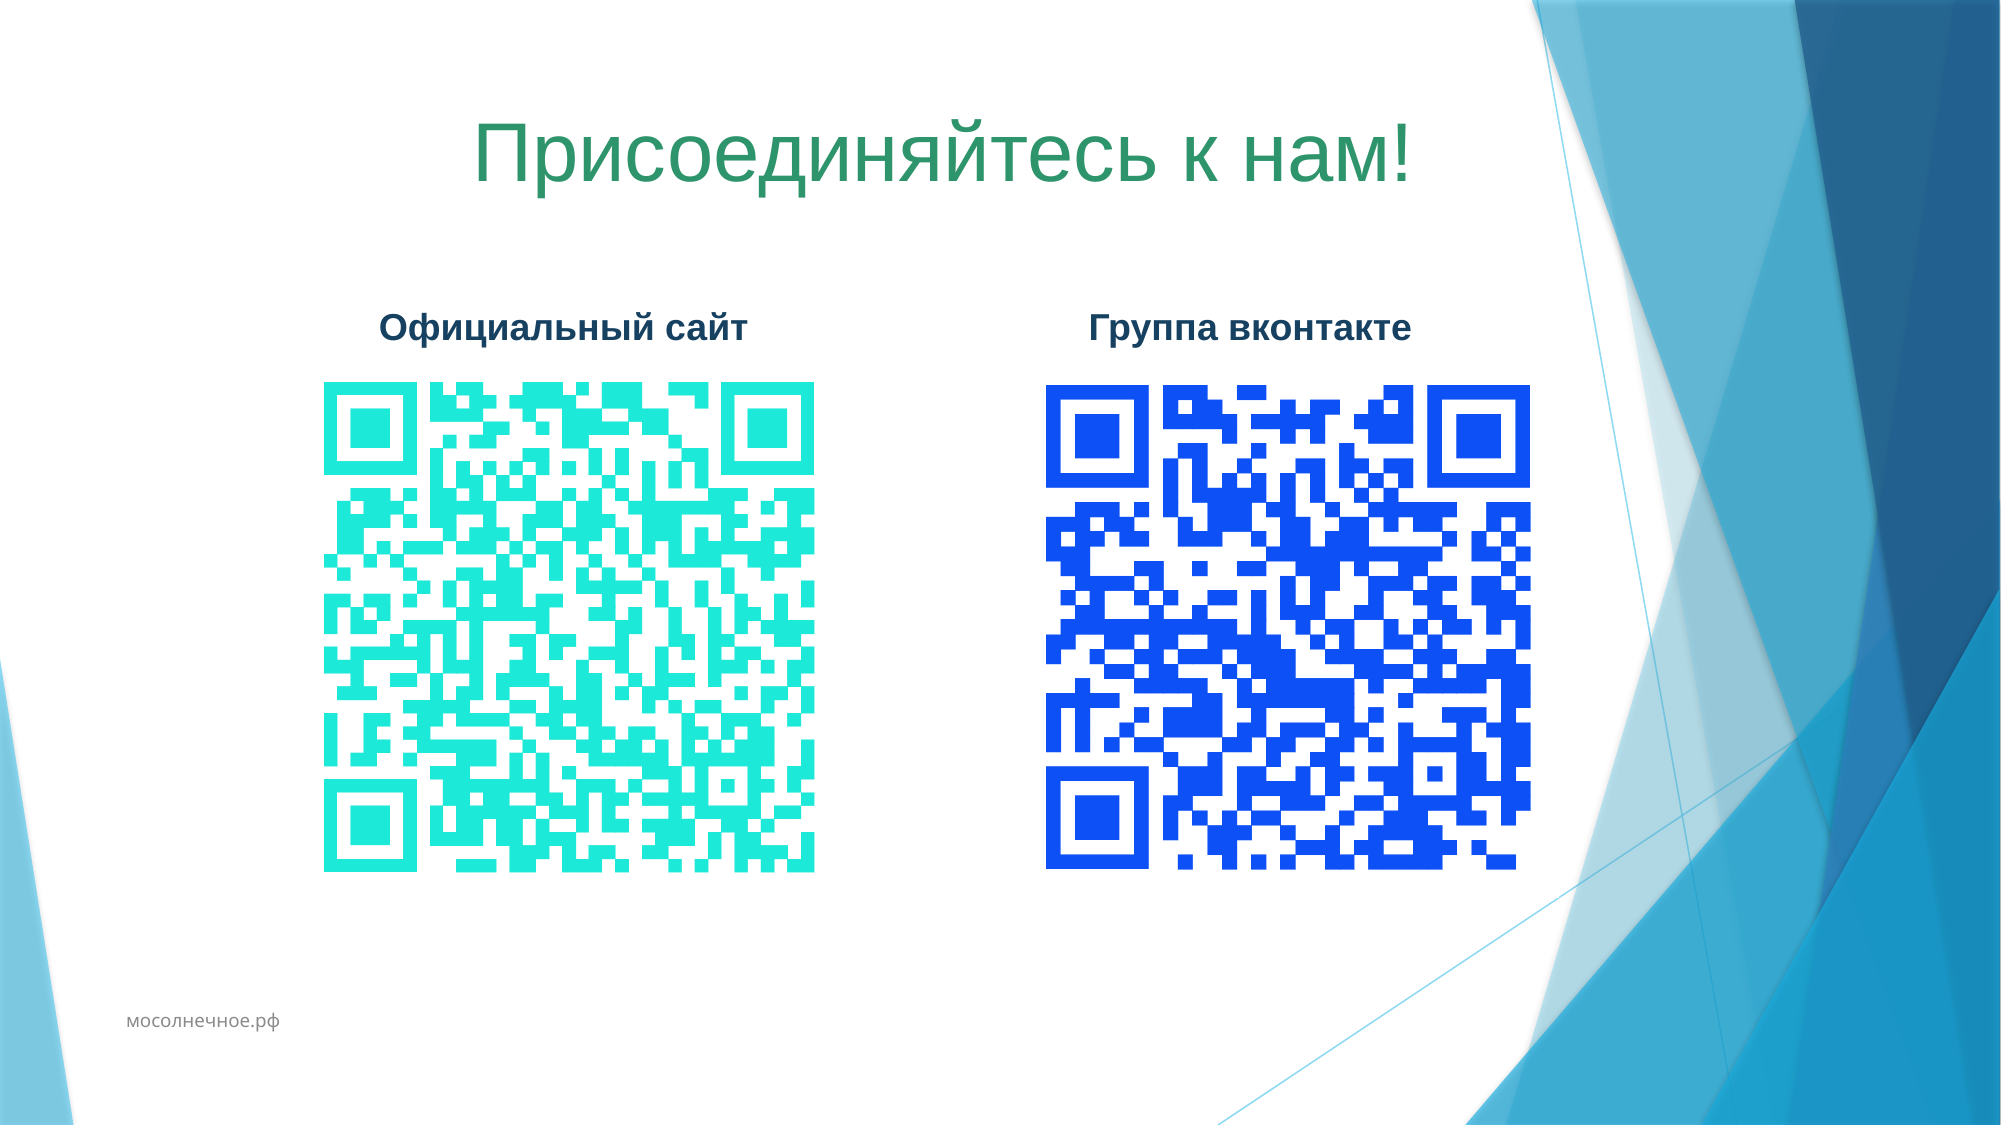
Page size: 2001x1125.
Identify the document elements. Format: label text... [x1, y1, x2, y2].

title Присоединяйтесь к нам! [238, 90, 1649, 308]
list Группа вконтакте [906, 253, 1594, 356]
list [1015, 355, 1560, 899]
list Официальный сайт [220, 261, 906, 356]
footer мосолнечное.рф [111, 991, 1145, 1051]
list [296, 355, 840, 899]
